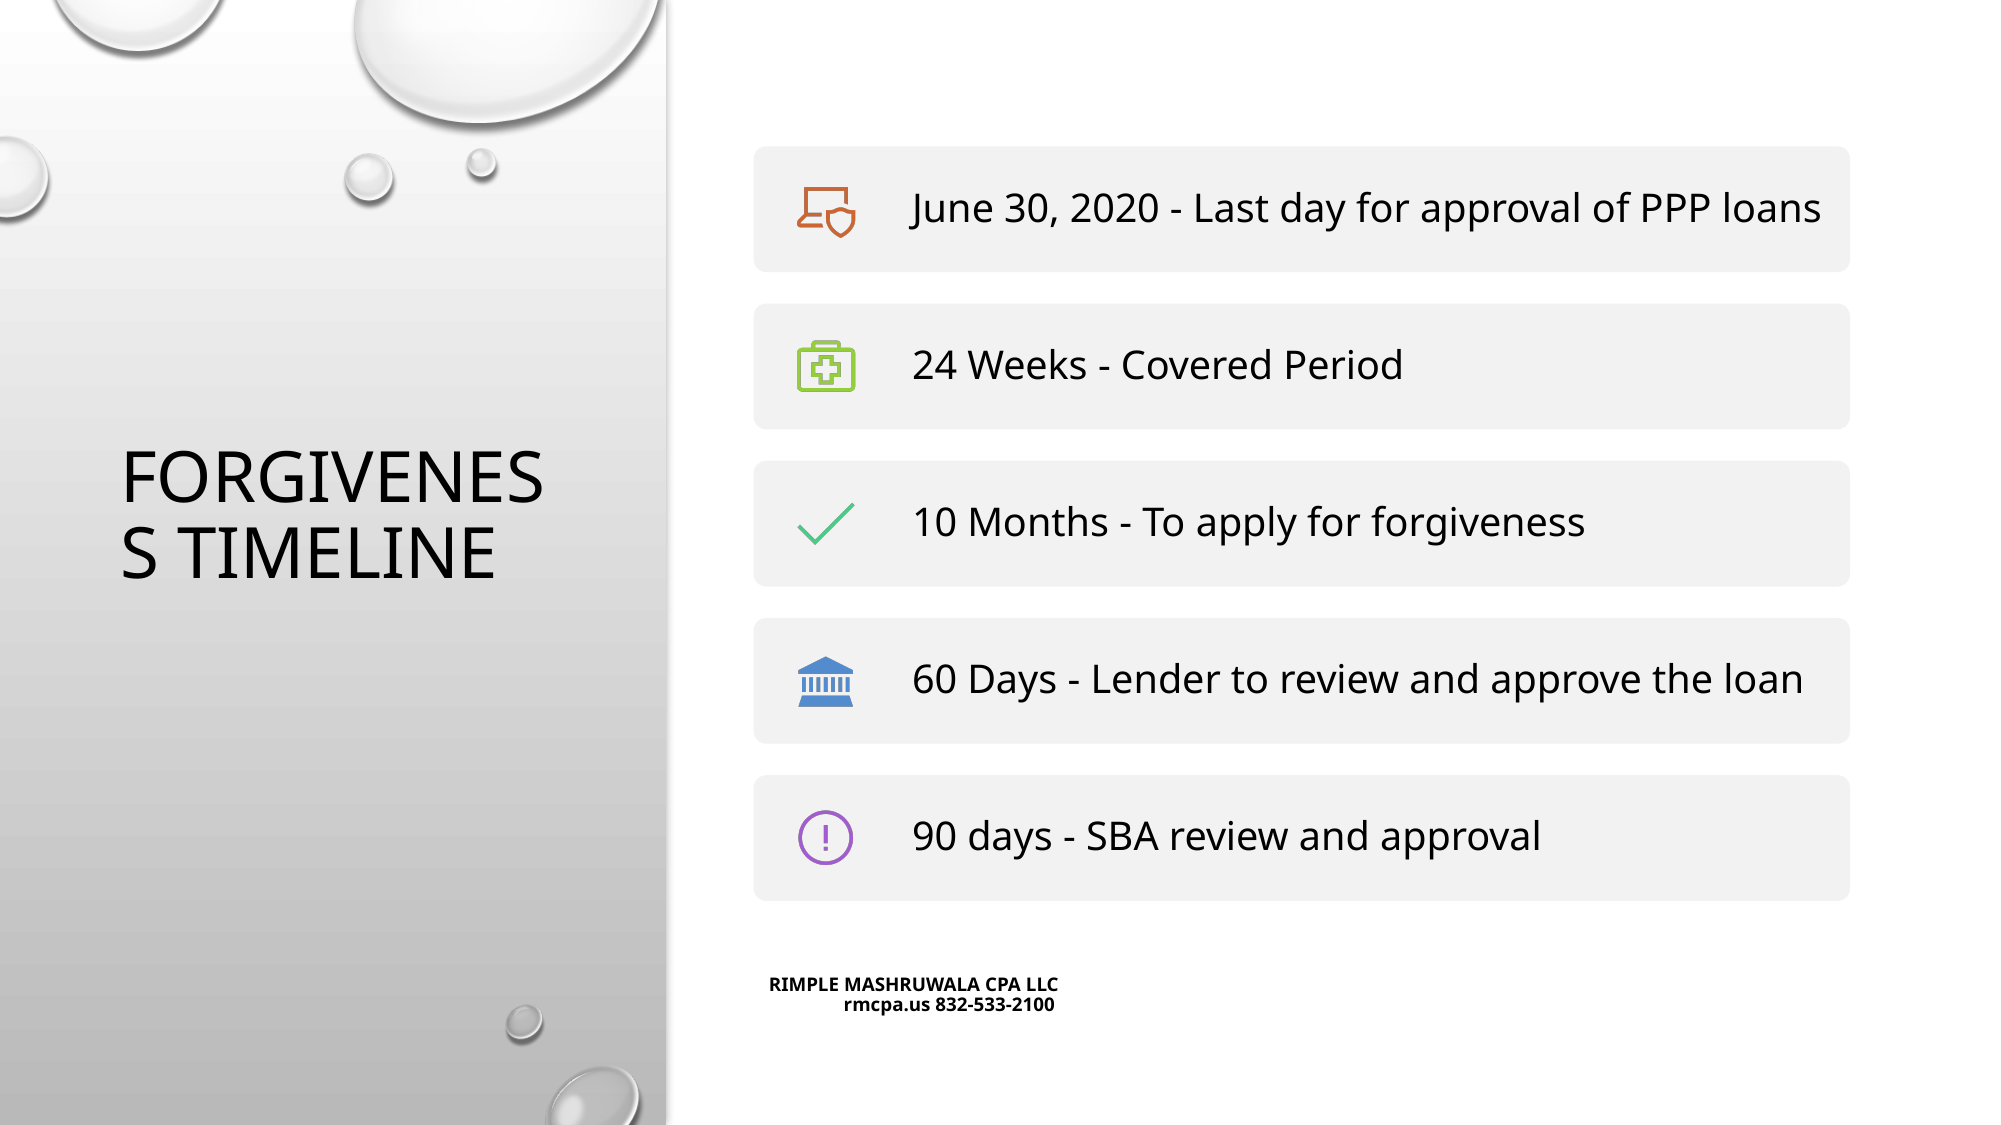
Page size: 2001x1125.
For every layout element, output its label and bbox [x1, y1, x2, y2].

text_box [753, 145, 1851, 902]
picture [0, 0, 2000, 1125]
